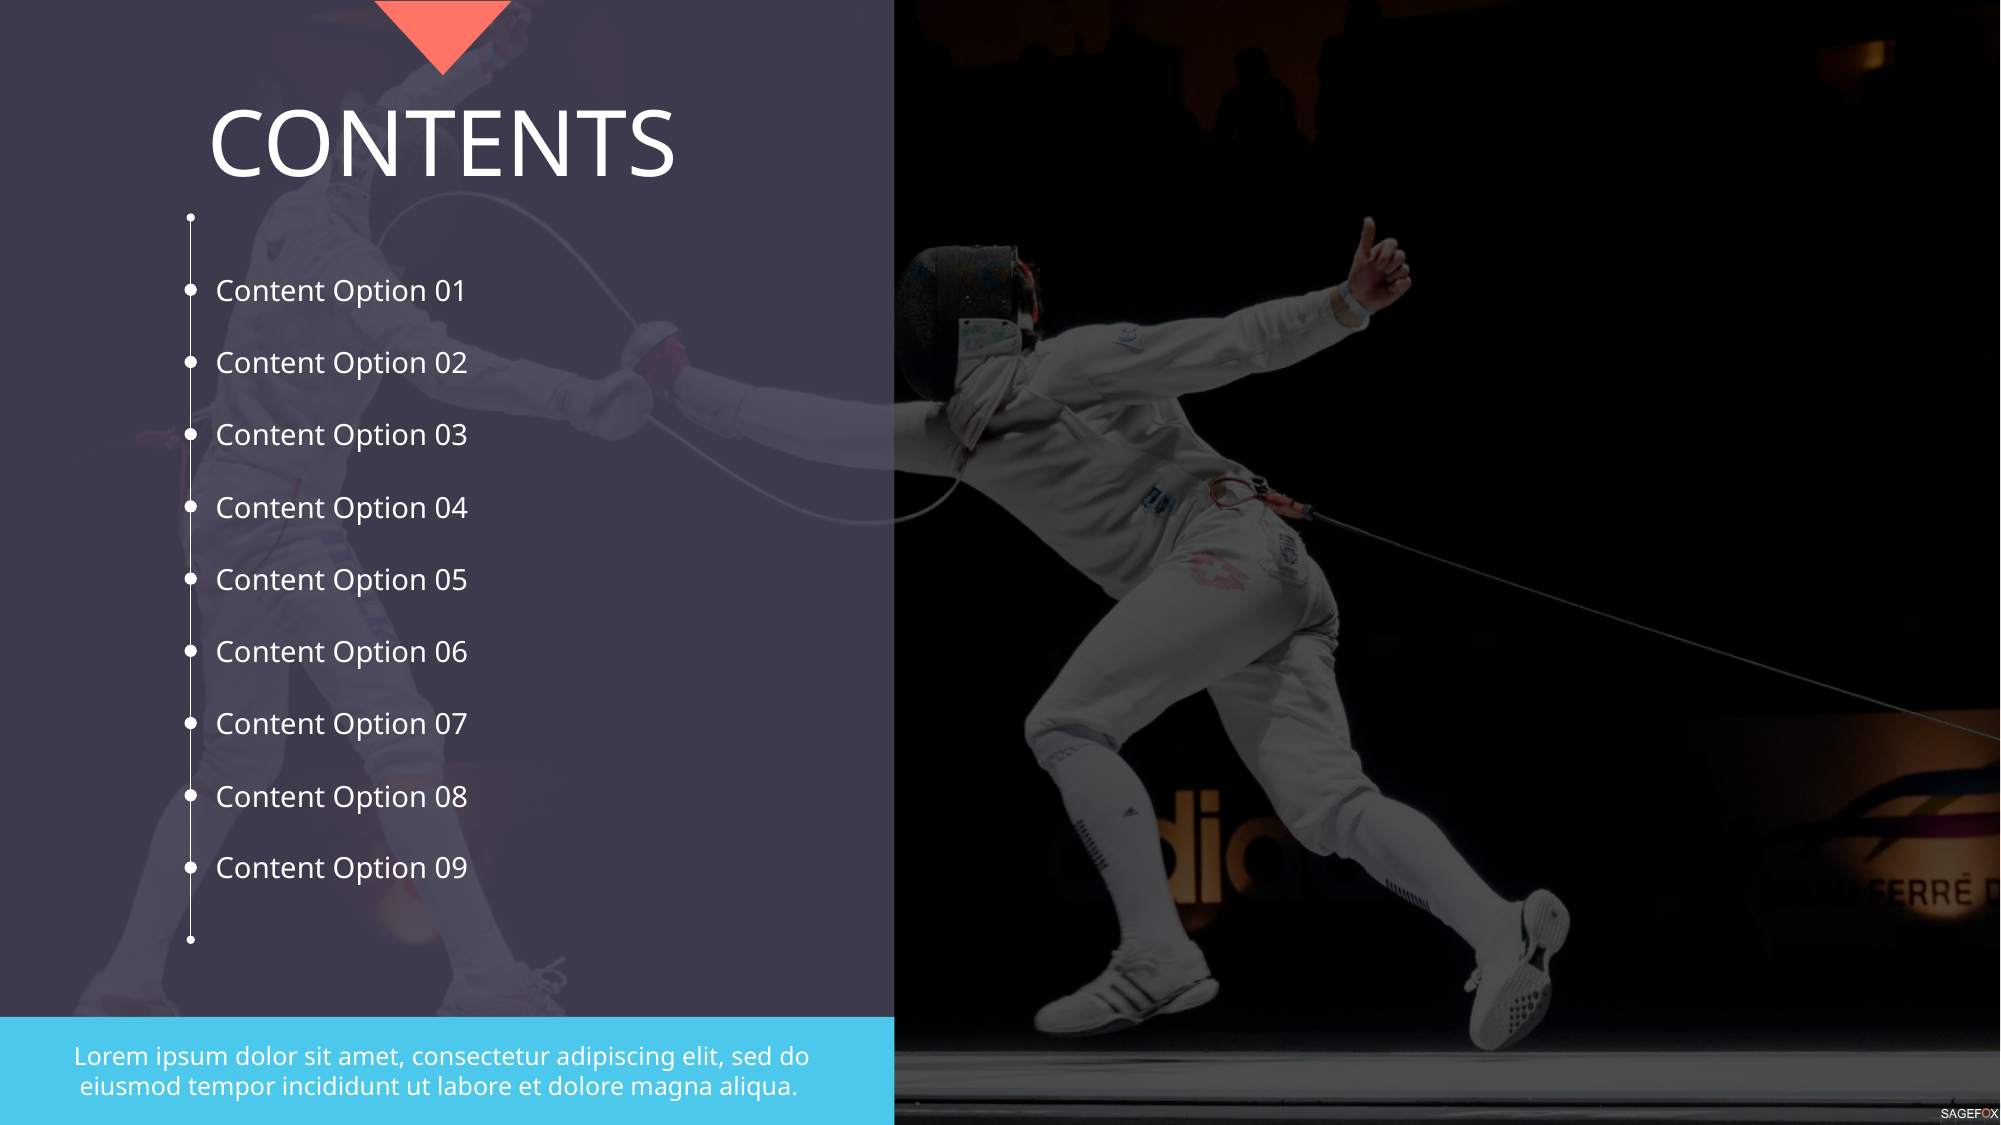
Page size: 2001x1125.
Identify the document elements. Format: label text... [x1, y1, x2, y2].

text_box Content Option 08 [200, 770, 501, 821]
text_box [371, 0, 514, 77]
text_box [0, 0, 895, 1016]
text_box Content Option 03 [200, 408, 501, 459]
text_box Content Option 04 [200, 481, 501, 532]
text_box [0, 1016, 895, 1125]
text_box Content Option 06 [200, 626, 501, 676]
text_box CONTENTS [142, 77, 743, 202]
text_box Lorem ipsum dolor sit amet, consectetur adipiscing elit, sed do eiusmod tempor incididunt ut labore et dolore magna aliqua. [11, 1033, 874, 1108]
text_box Content Option 05 [200, 554, 501, 604]
text_box Content Option 07 [200, 697, 501, 748]
text_box Content Option 09 [200, 842, 501, 893]
text_box Content Option 01 [200, 264, 501, 315]
picture [895, 0, 2001, 1125]
text_box Content Option 02 [200, 337, 501, 387]
